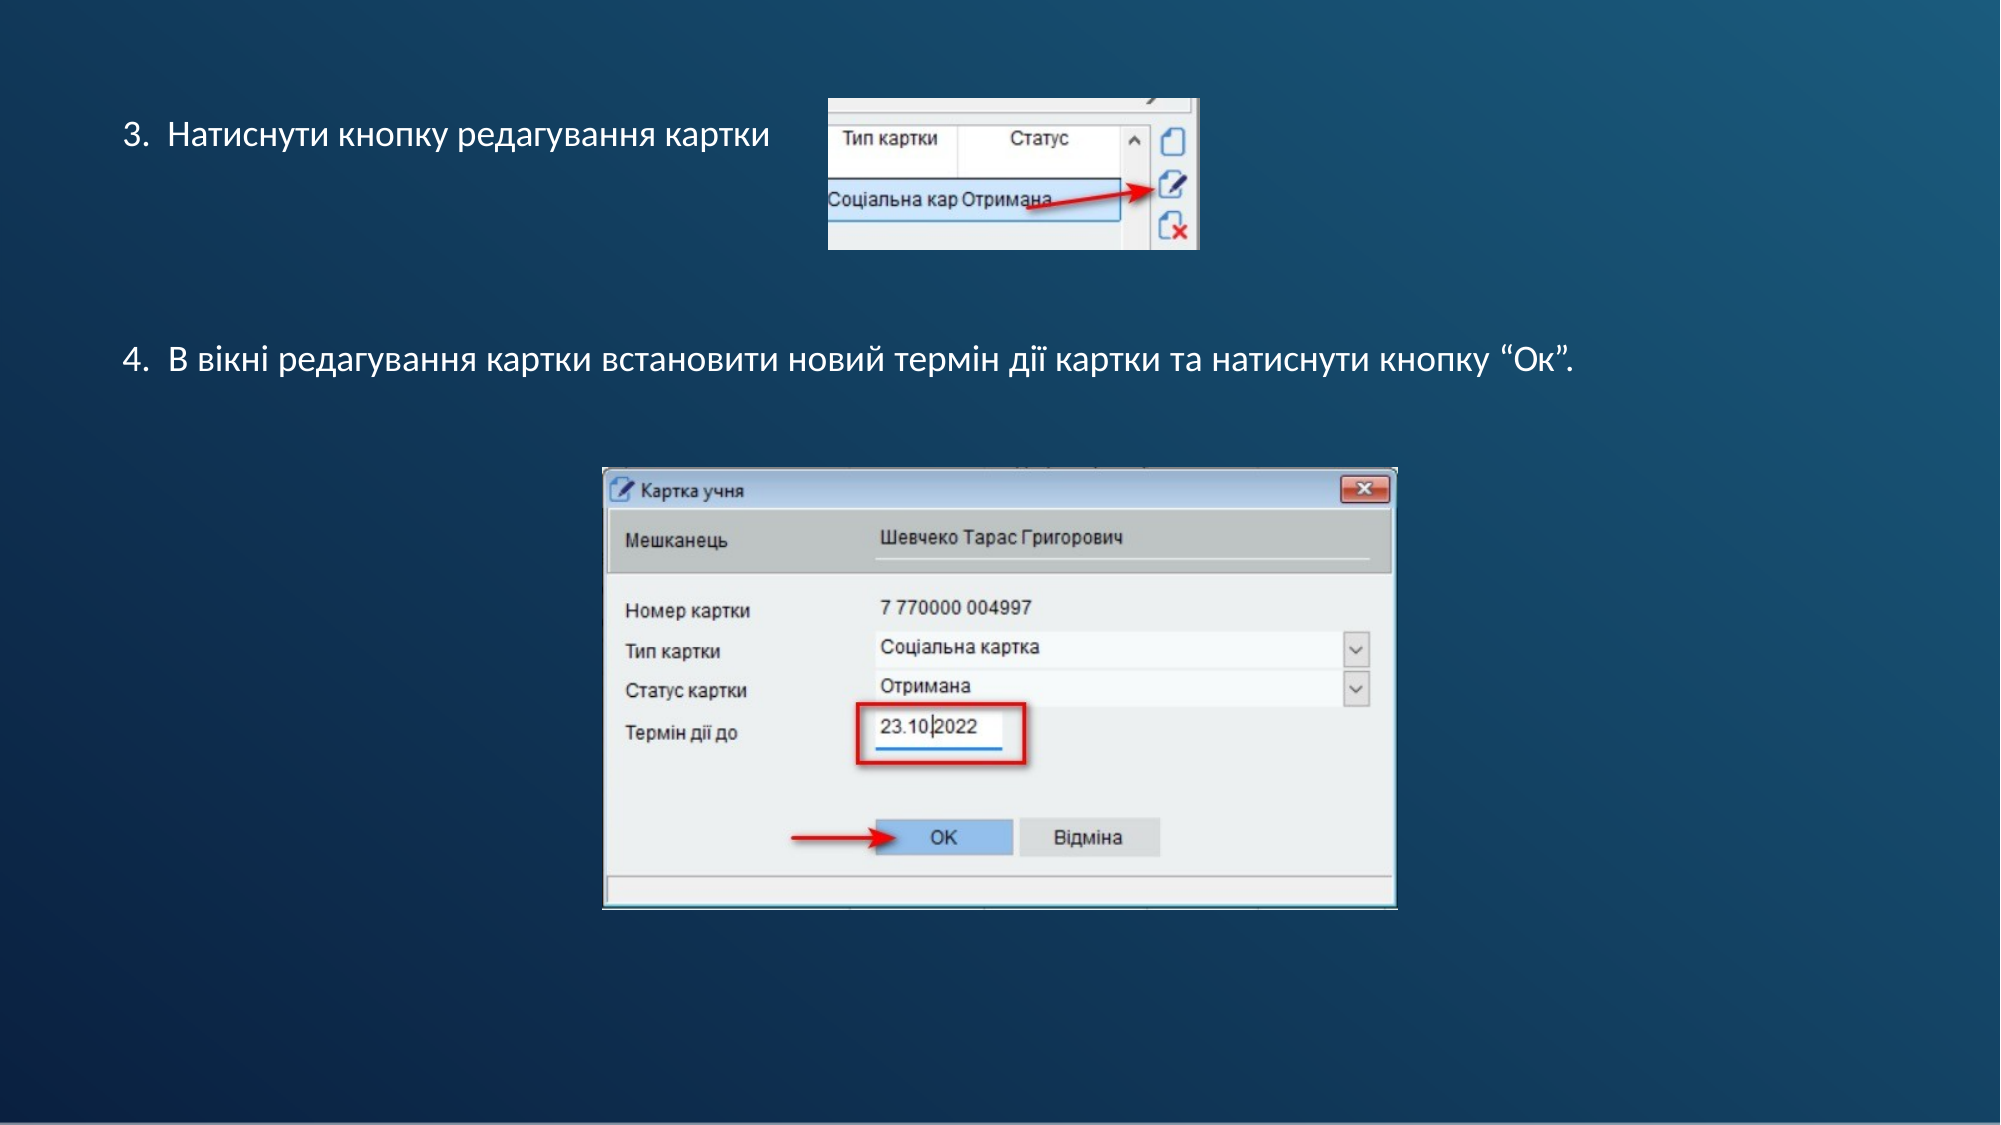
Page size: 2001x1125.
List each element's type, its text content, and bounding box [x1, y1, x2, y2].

title 3. Натиснути кнопку редагування картки [120, 106, 779, 297]
text_box 4. В вікні редагування картки встановити новий термін дії картки та натиснути кнопку “Ок”. [120, 331, 1587, 379]
picture [0, 0, 2000, 1125]
